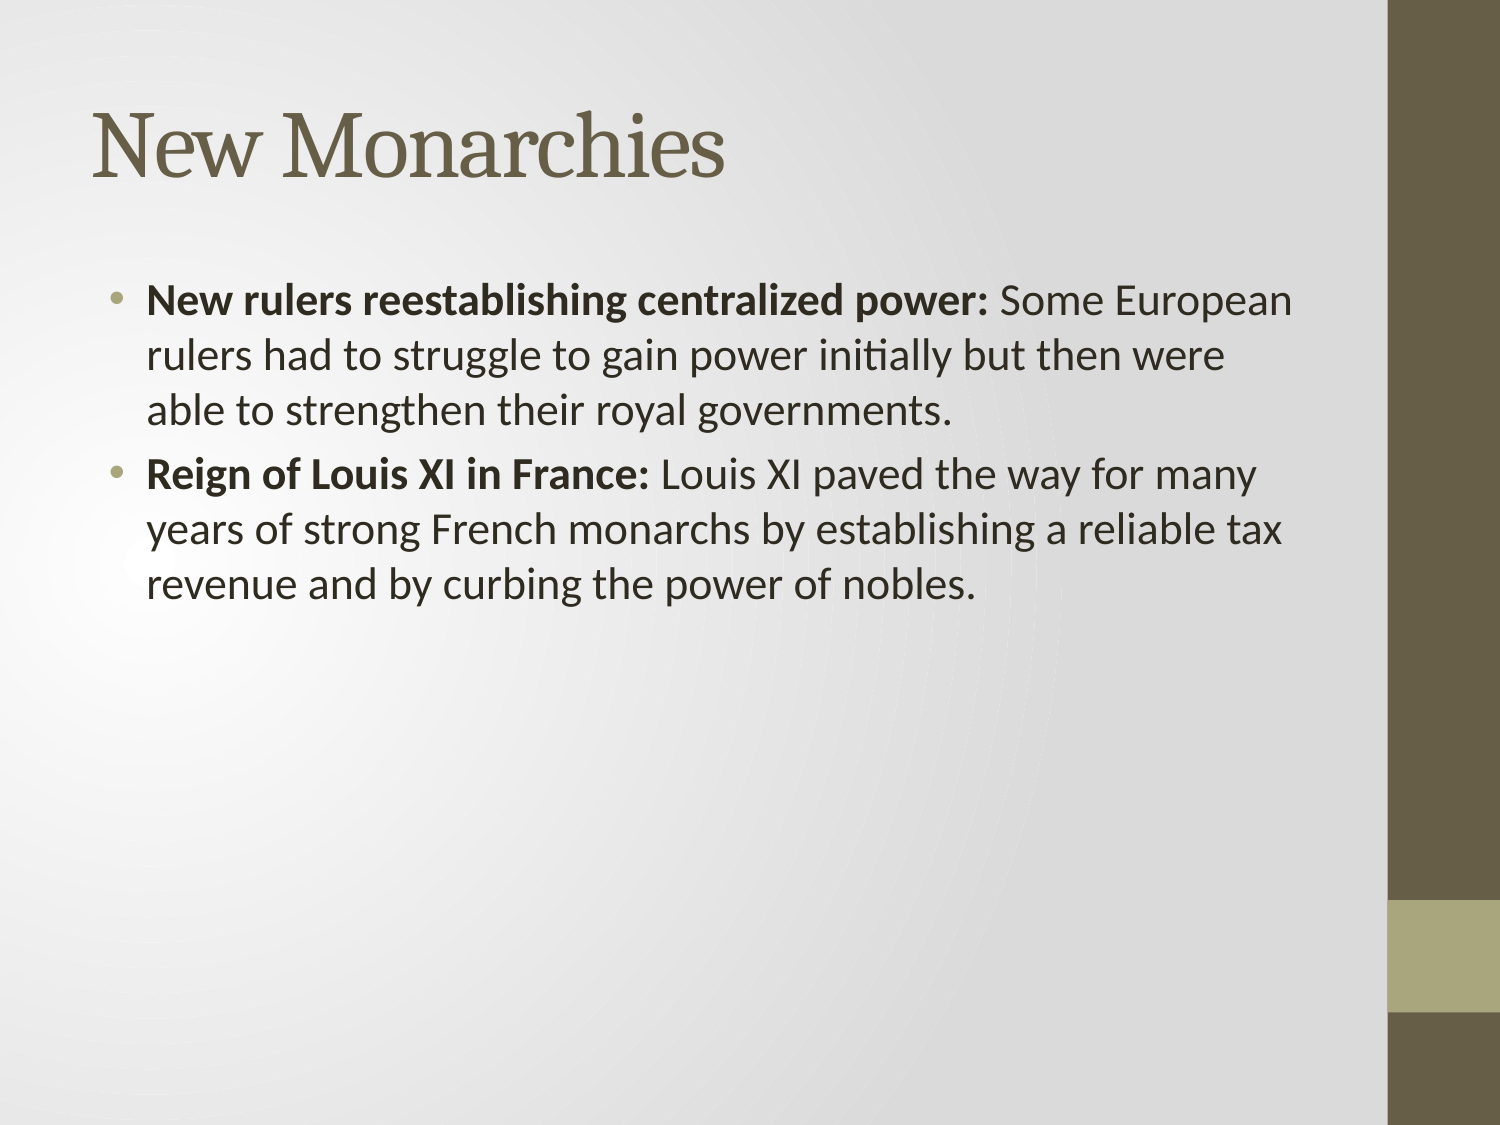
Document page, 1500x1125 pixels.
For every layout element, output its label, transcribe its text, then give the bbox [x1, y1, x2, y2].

list New rulers reestablishing centralized power: Some European rulers had to struggle to gain power initially but then were able to strengthen their royal governments. Reign of Louis XI in France: Louis XI paved the way for many years of strong French monarchs by establishing a reliable tax revenue and by curbing the power of nobles. [75, 262, 1325, 1050]
title New Monarchies [75, 45, 1325, 233]
